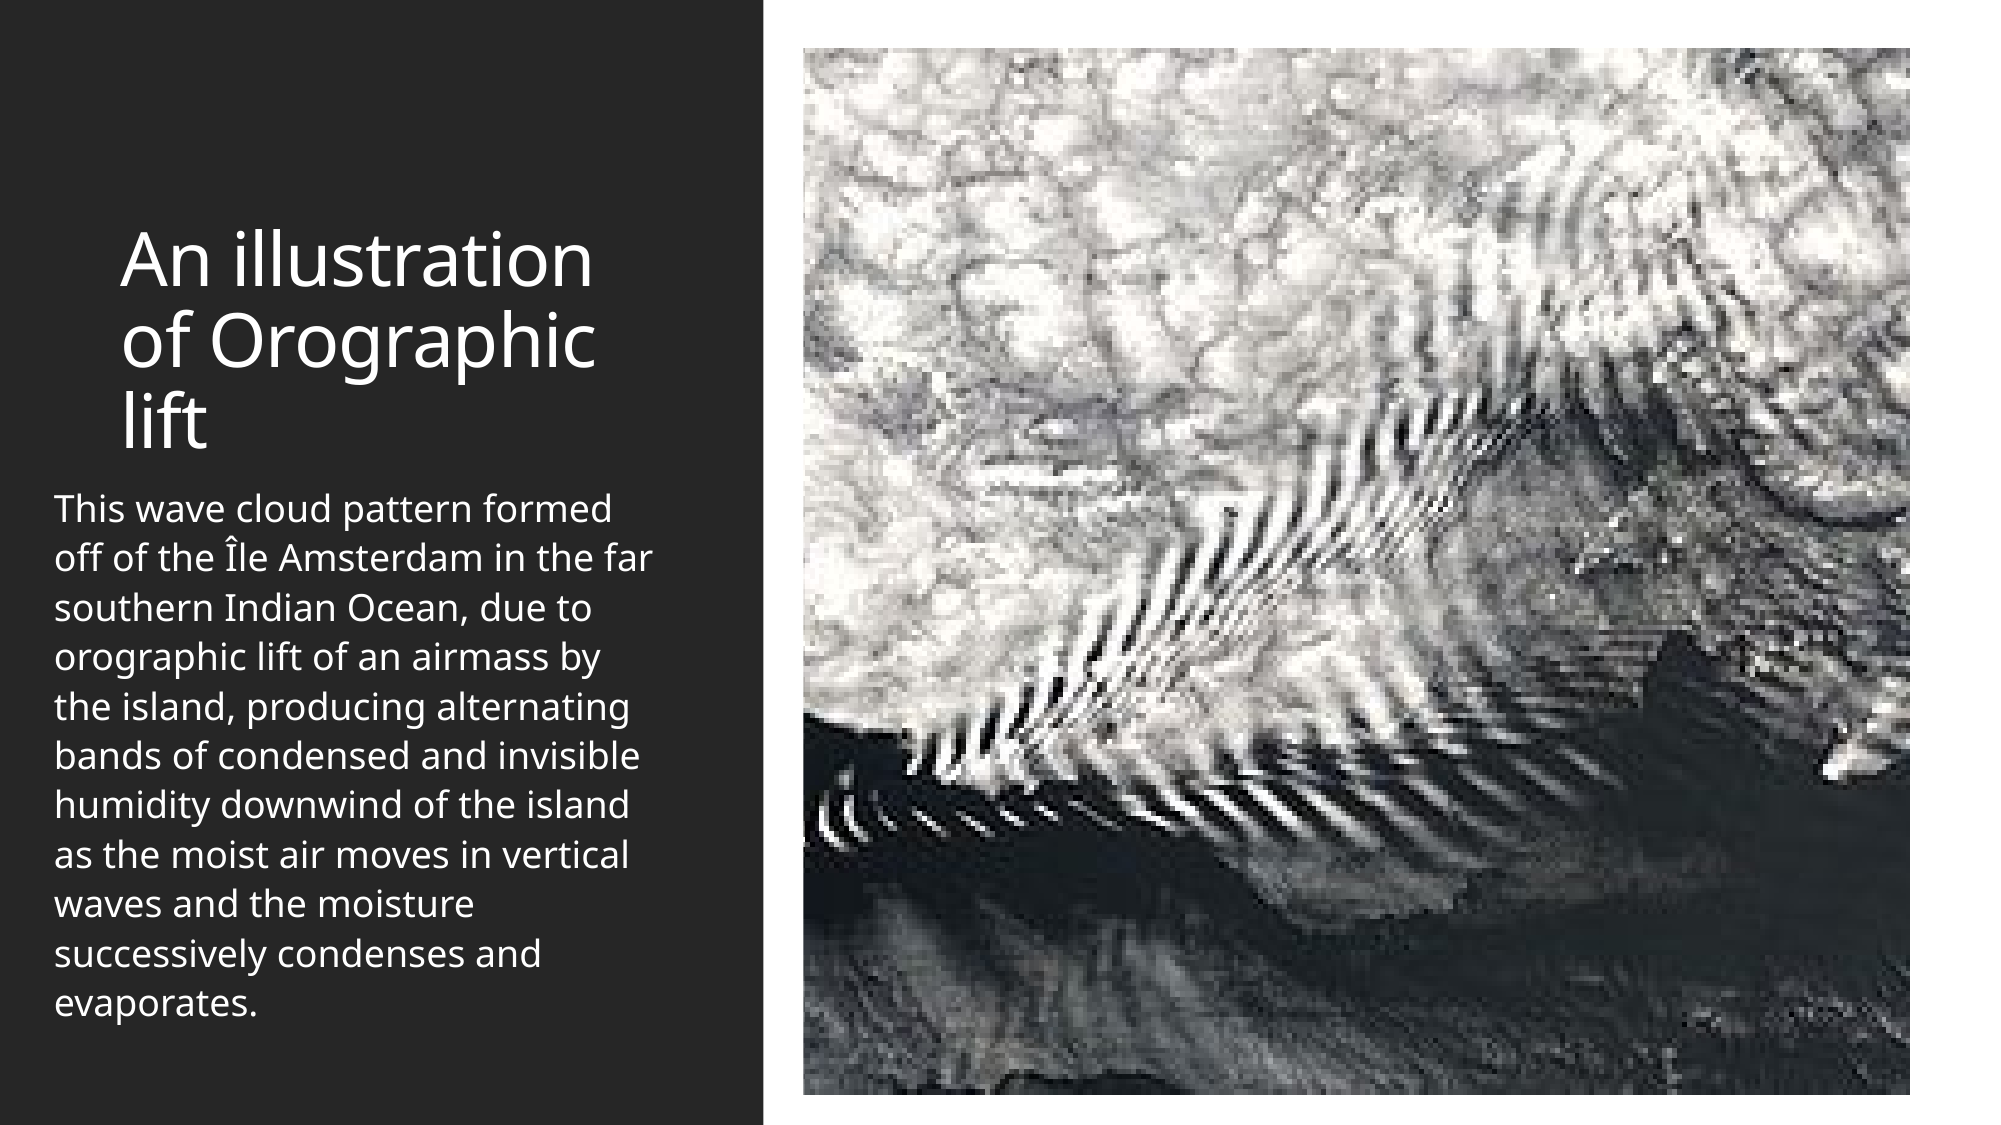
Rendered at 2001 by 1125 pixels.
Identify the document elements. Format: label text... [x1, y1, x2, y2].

list This wave cloud pattern formed off of the Île Amsterdam in the far southern Indian Ocean, due to orographic lift of an airmass by the island, producing alternating bands of condensed and invisible humidity downwind of the island as the moist air moves in vertical waves and the moisture successively condenses and evaporates. [39, 472, 683, 1040]
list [802, 47, 1911, 1096]
title An illustration of Orographic lift [105, 128, 683, 472]
